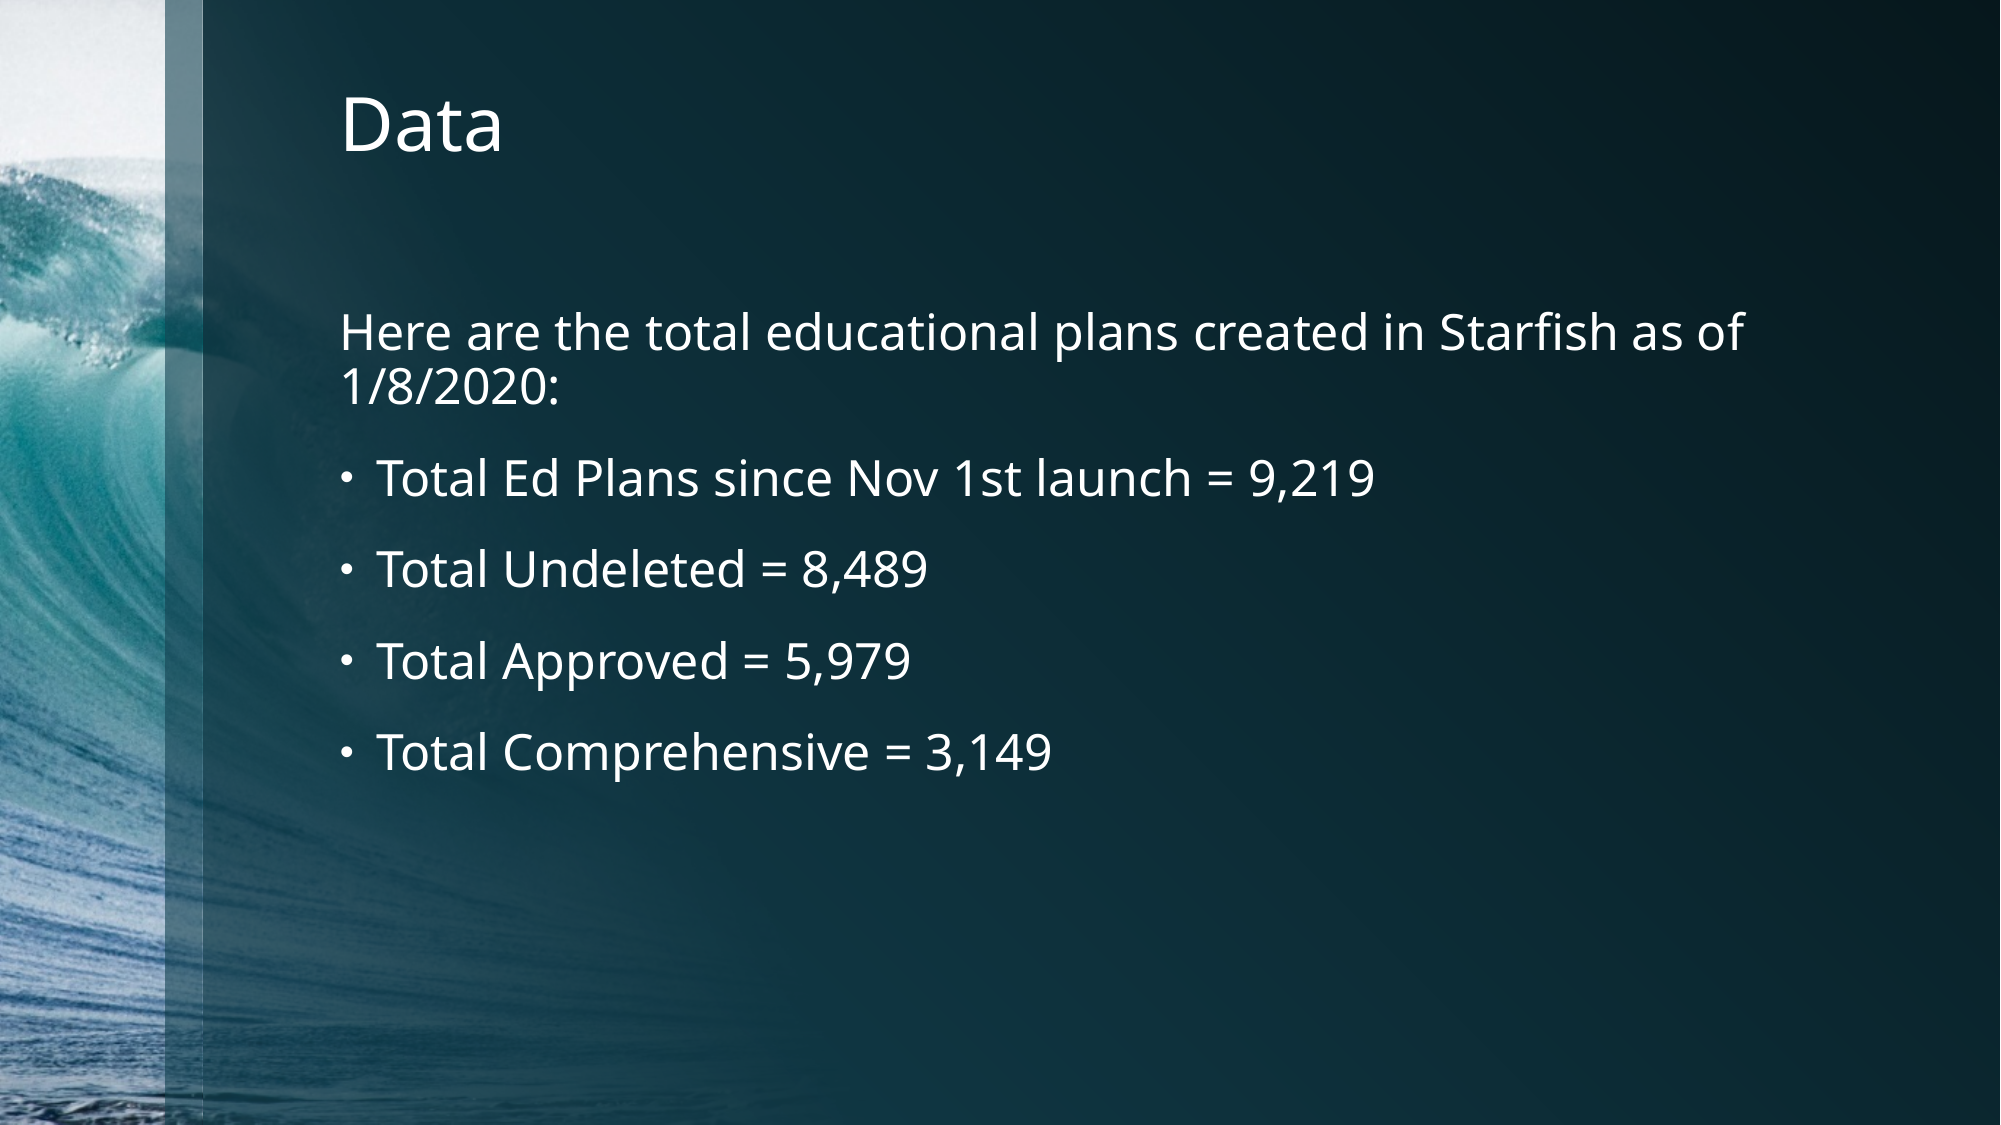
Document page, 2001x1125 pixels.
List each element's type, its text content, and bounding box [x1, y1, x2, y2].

list Here are the total educational plans created in Starfish as of 1/8/2020: Total Ed Plans since Nov 1st launch = 9,219 Total Undeleted = 8,489 Total Approved = 5,979 Total Comprehensive = 3,149 [324, 299, 1826, 1025]
picture [0, 0, 2000, 1125]
title Data [324, 0, 1825, 175]
